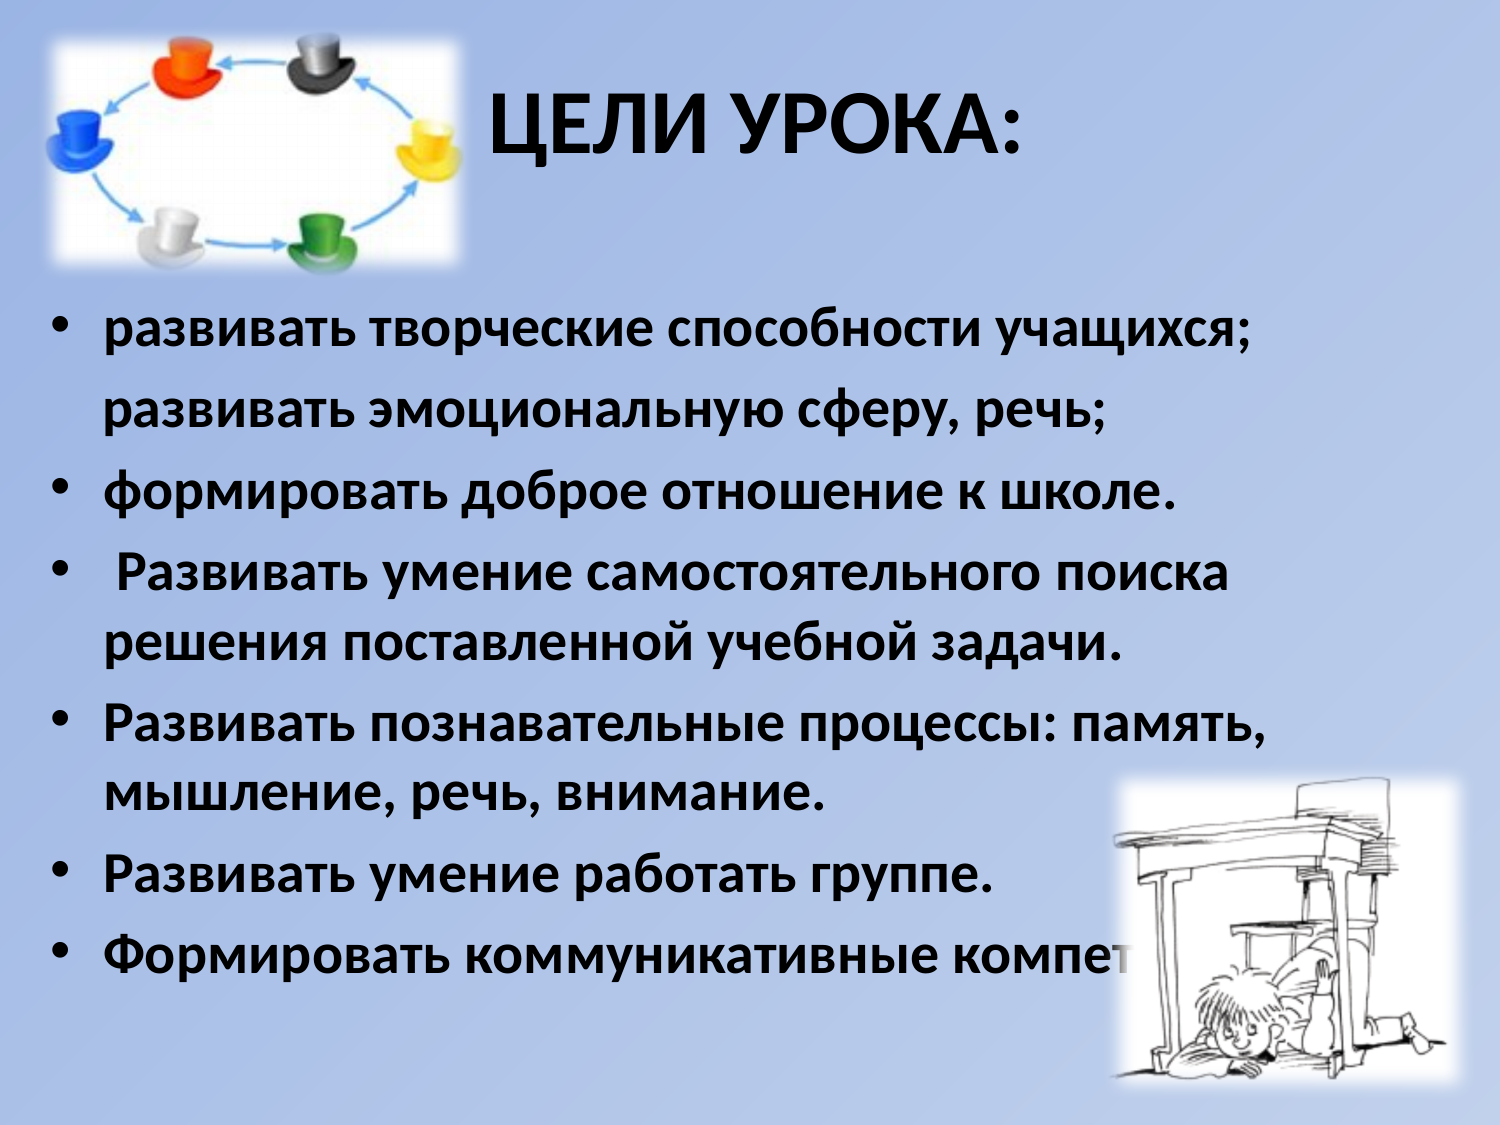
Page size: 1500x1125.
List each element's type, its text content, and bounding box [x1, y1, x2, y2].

picture [34, 23, 477, 282]
list развивать творческие способности учащихся; развивать эмоциональную сферу, речь; формировать доброе отношение к школе. Развивать умение самостоятельного поиска решения поставленной учебной задачи. Развивать познавательные процессы: память, мышление, речь, внимание. Развивать умение работать группе. Формировать коммуникативные компетентности [35, 281, 1465, 1067]
title ЦЕЛИ УРОКА: [479, 23, 1432, 211]
picture [1101, 761, 1477, 1103]
